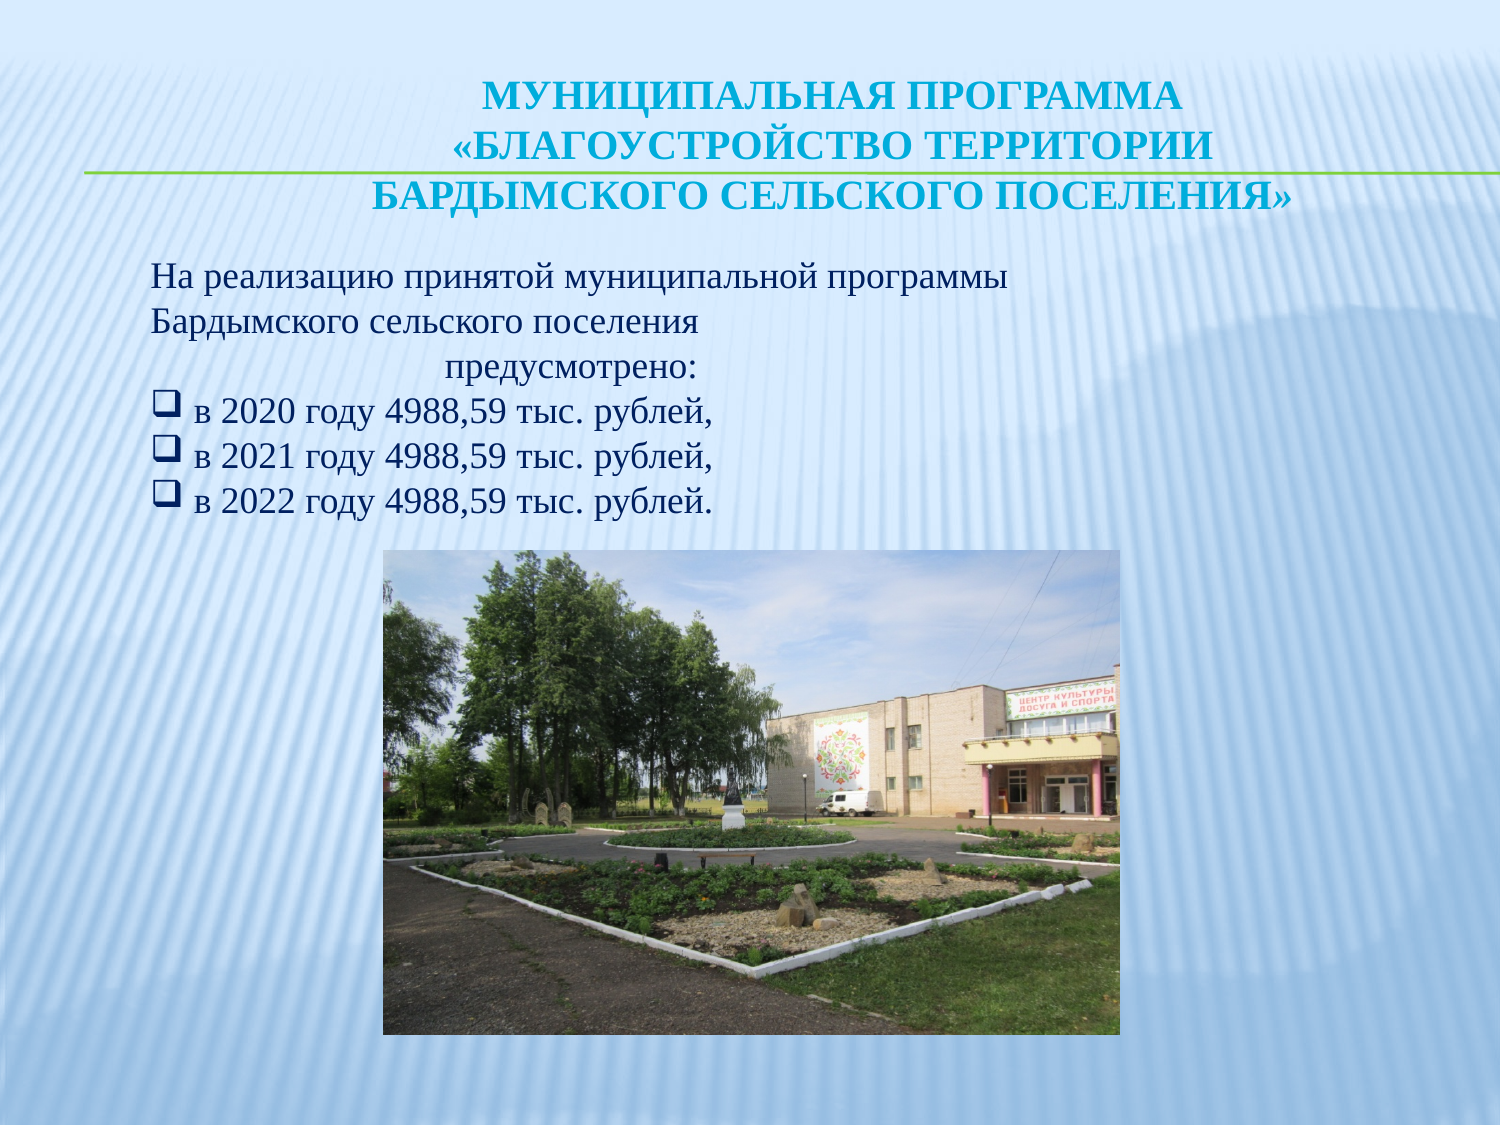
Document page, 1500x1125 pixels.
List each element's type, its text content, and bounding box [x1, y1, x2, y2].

text_box На реализацию принятой муниципальной программы Бардымского сельского поселения предусмотрено: в 2020 году 4988,59 тыс. рублей, в 2021 году 4988,59 тыс. рублей, в 2022 году 4988,59 тыс. рублей. [135, 243, 1046, 529]
title Муниципальная программа «Благоустройство территории Бардымского сельского поселения» [324, 78, 1341, 209]
picture [383, 550, 1120, 1036]
